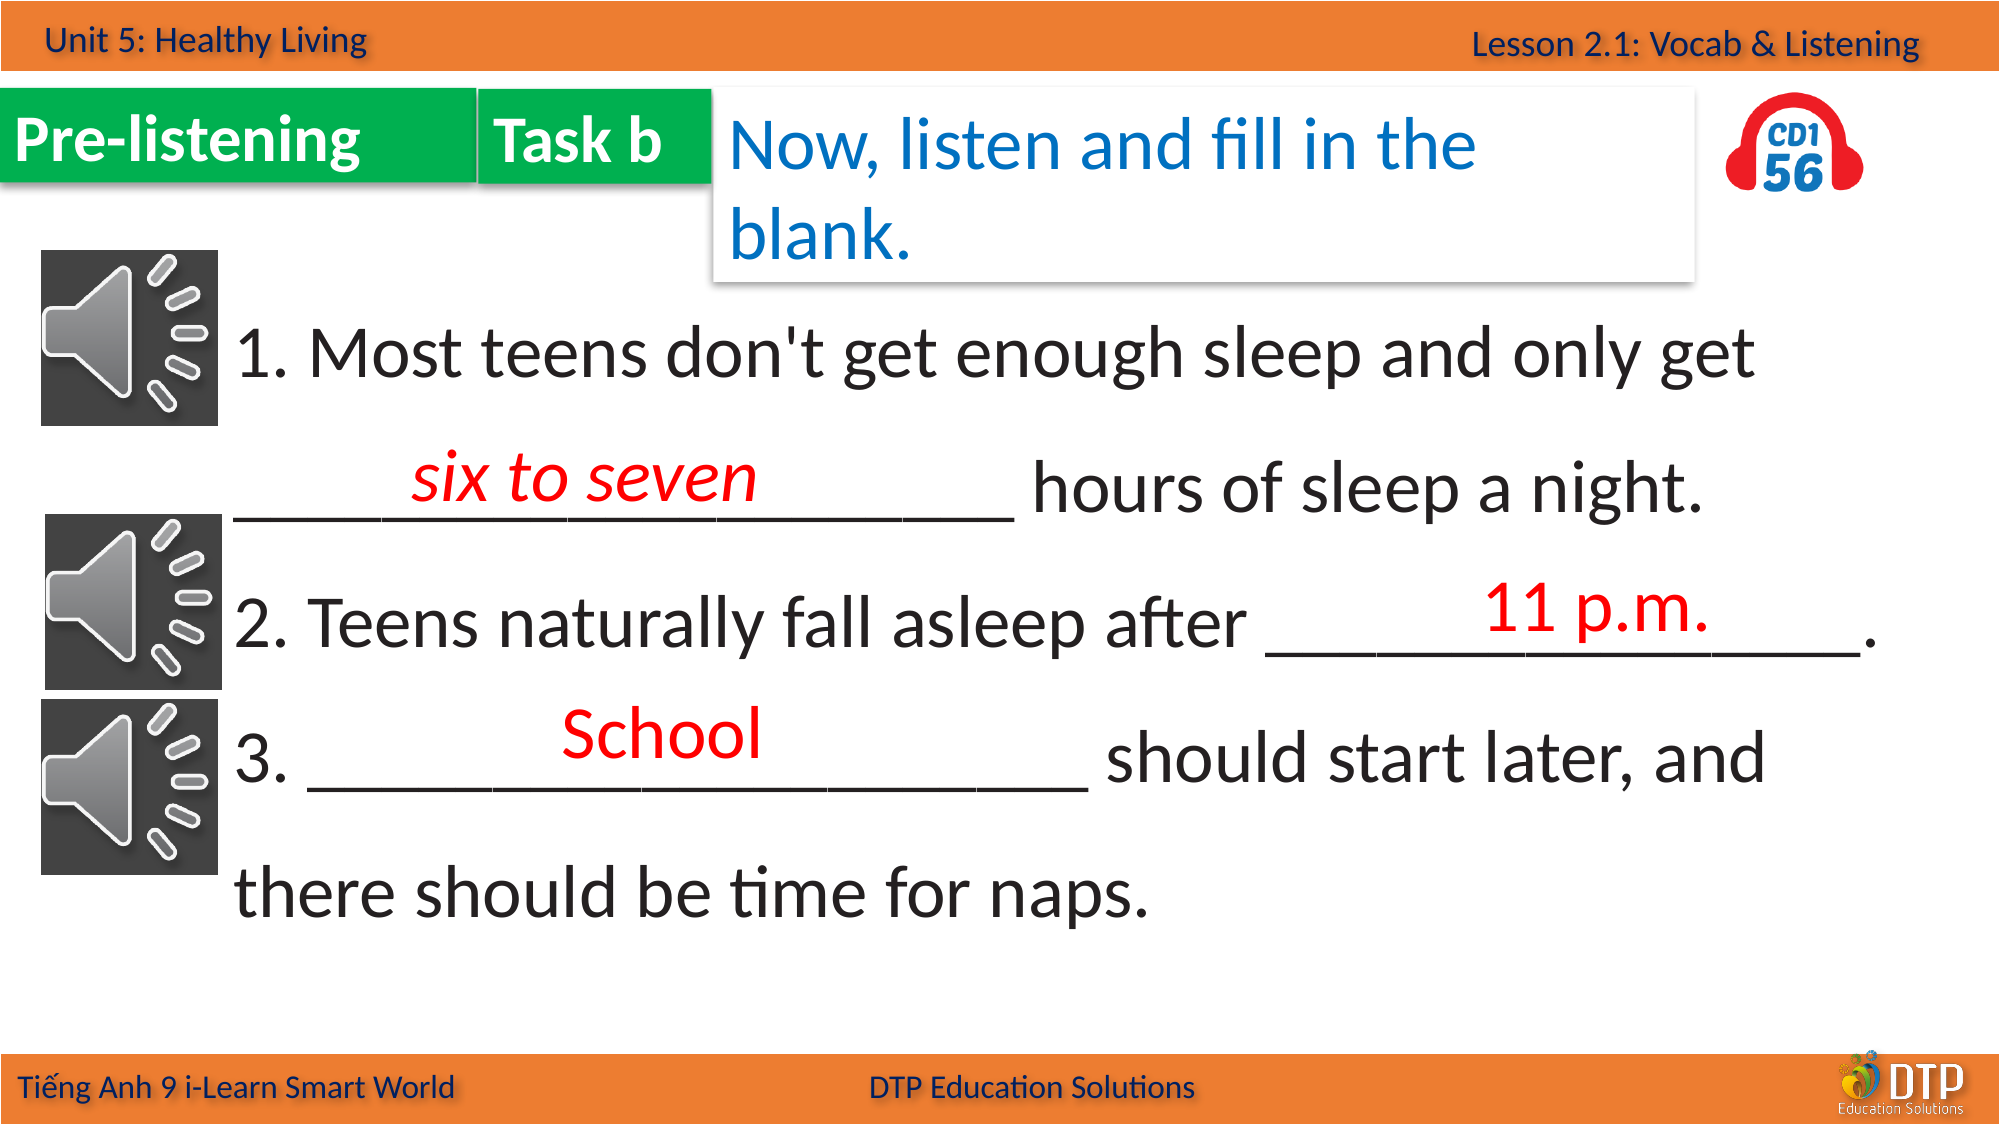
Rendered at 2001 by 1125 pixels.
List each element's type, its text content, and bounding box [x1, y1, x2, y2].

picture [1717, 80, 1869, 201]
text_box 1. Most teens don't get enough sleep and only get _____________________ hours of sleep a night. 2. Teens naturally fall asleep after ________________. 3. _____________________ should start later, and there should be time for naps. [218, 250, 1956, 940]
picture [44, 513, 223, 692]
picture [40, 249, 219, 428]
text_box Pre-listening [0, 87, 477, 183]
picture [40, 697, 219, 876]
picture [1839, 1050, 1963, 1114]
text_box six to seven [396, 419, 799, 524]
text_box Now, listen and fill in the blank. [713, 87, 1695, 250]
text_box School [546, 675, 950, 781]
text_box Task b [478, 88, 712, 184]
text_box 11 p.m. [1466, 549, 1869, 654]
